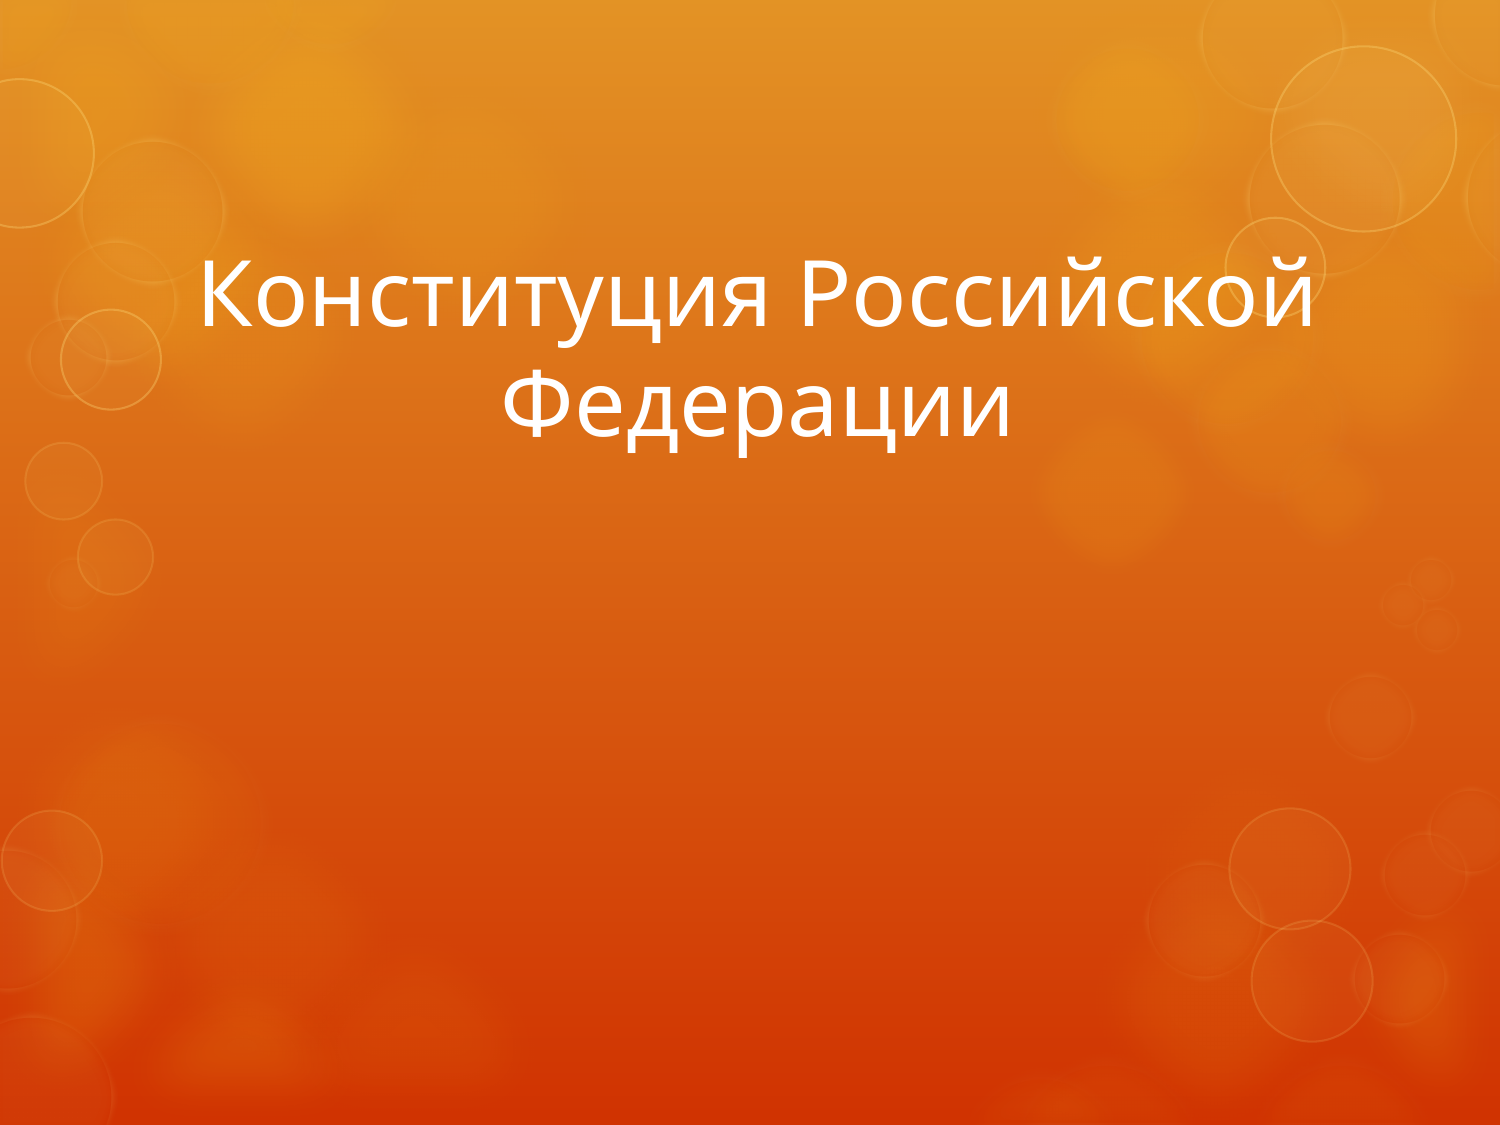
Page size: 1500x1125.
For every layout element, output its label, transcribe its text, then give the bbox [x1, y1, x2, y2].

title Конституция Российской Федерации [76, 136, 1440, 463]
